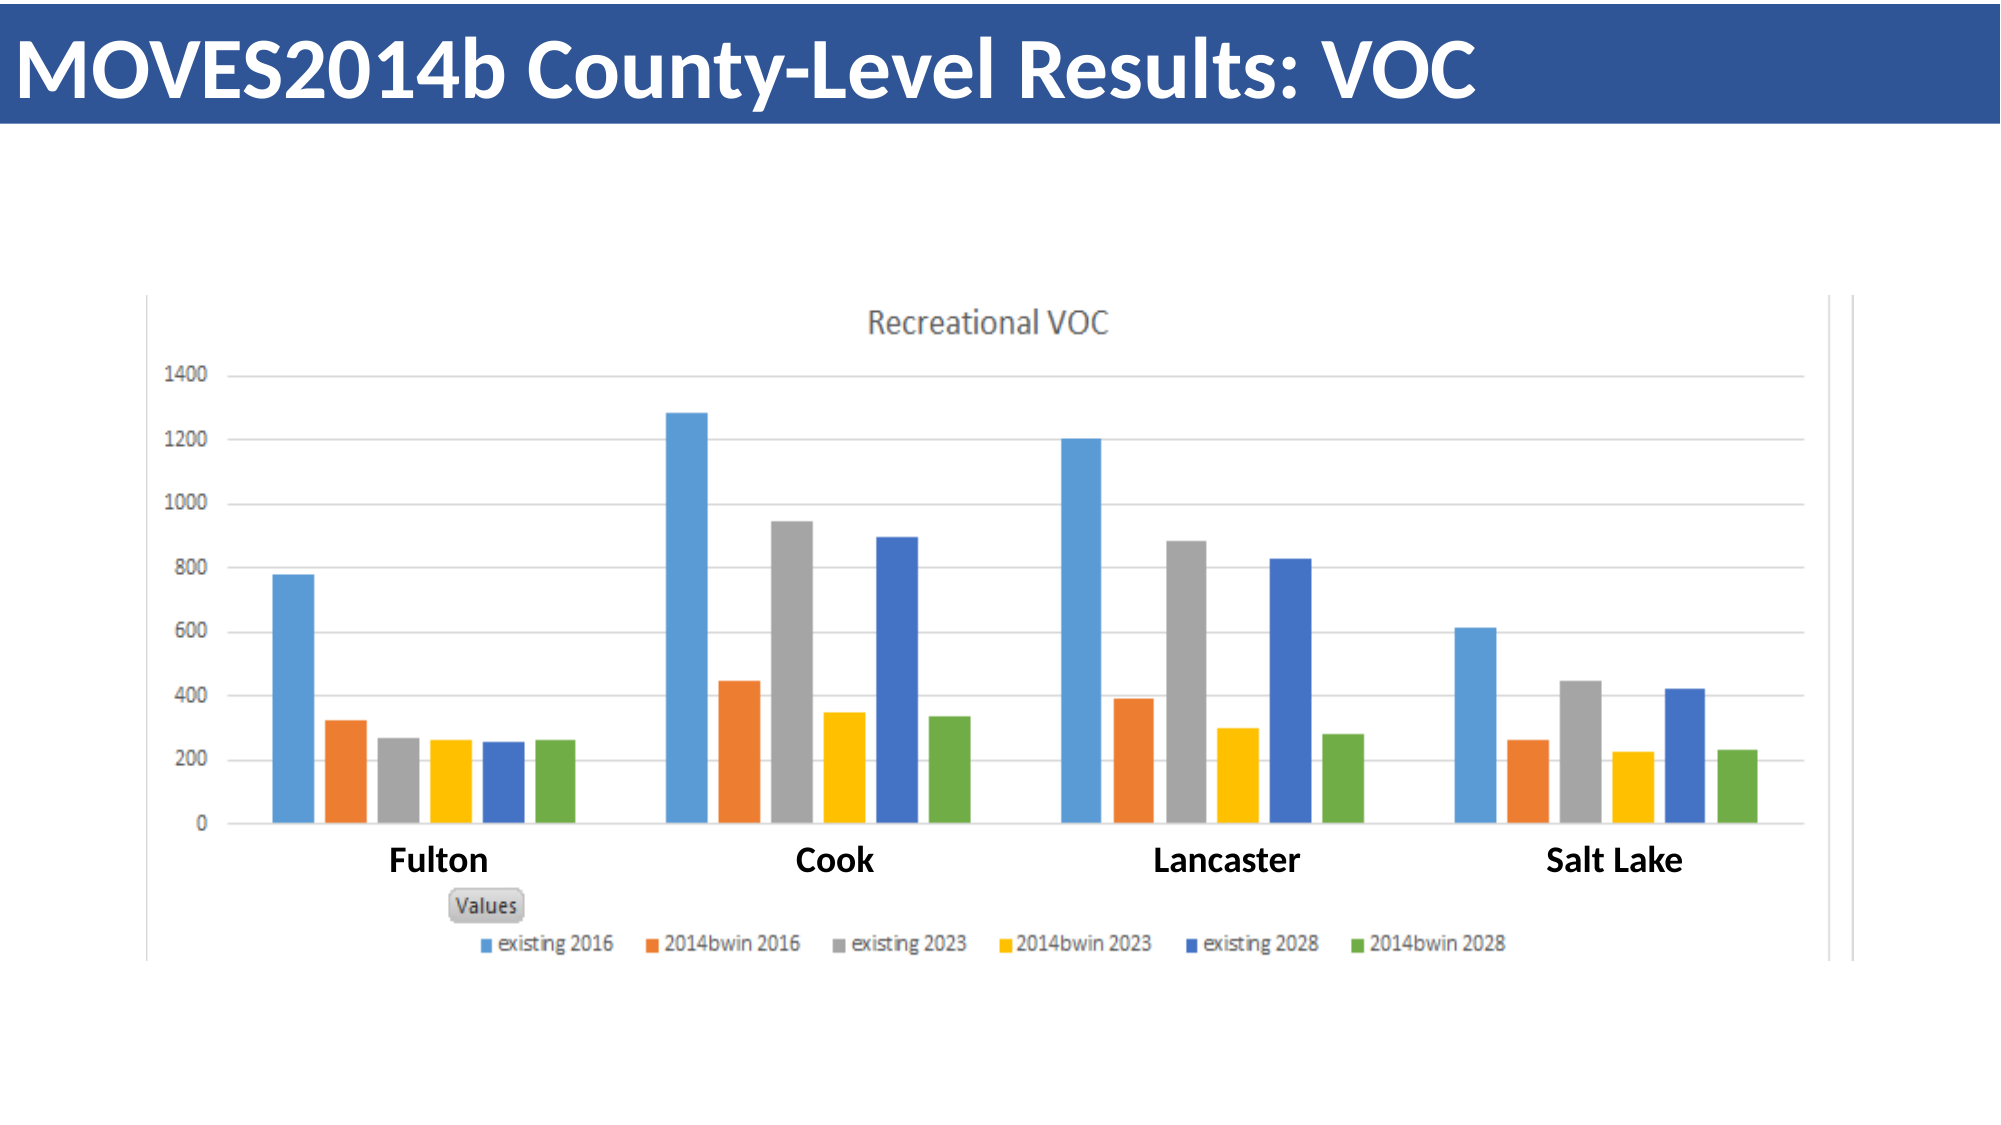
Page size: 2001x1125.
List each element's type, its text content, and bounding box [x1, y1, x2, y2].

text_box MOVES2014b County-Level Results: VOC [0, 4, 2000, 124]
picture [146, 295, 1854, 961]
